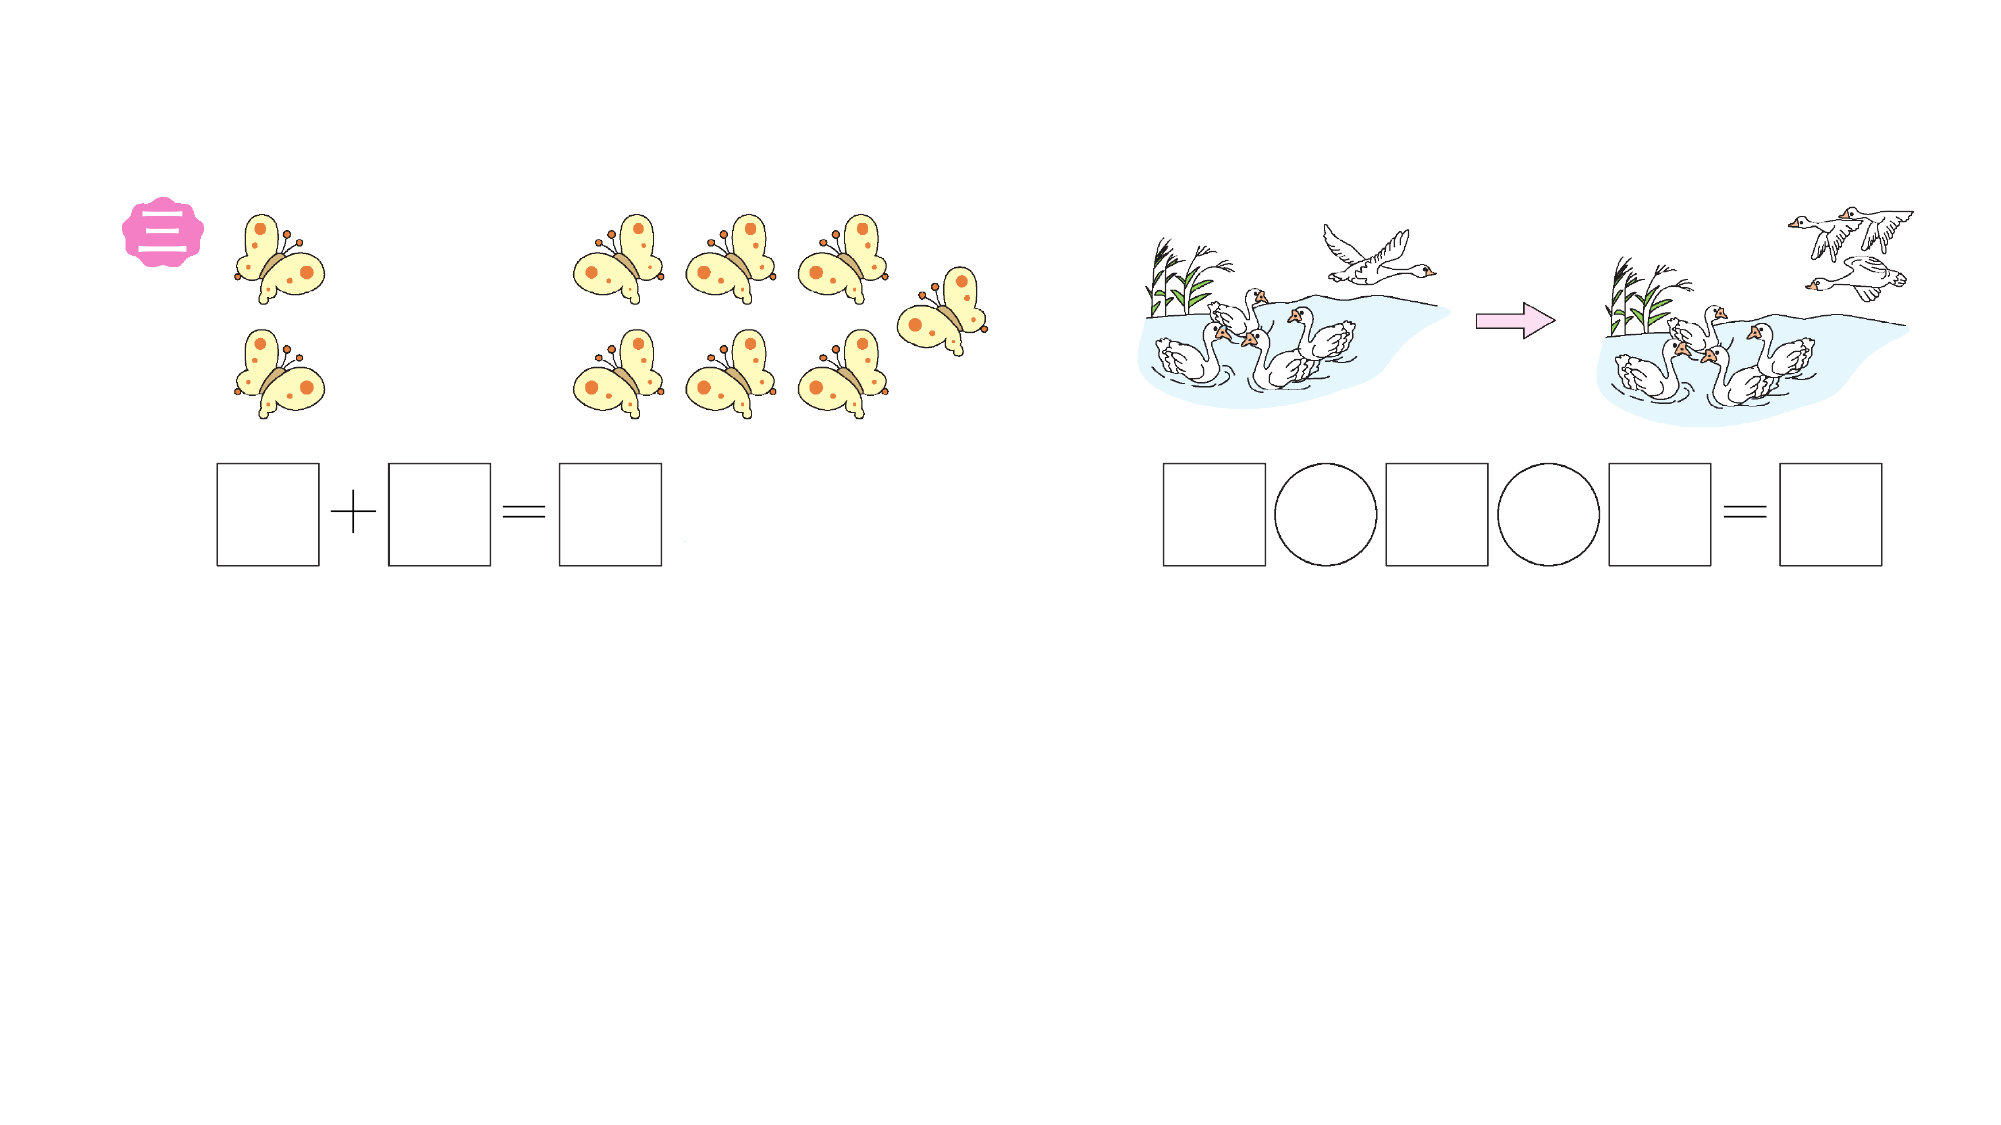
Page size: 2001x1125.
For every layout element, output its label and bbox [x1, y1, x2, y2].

picture [118, 177, 2000, 586]
